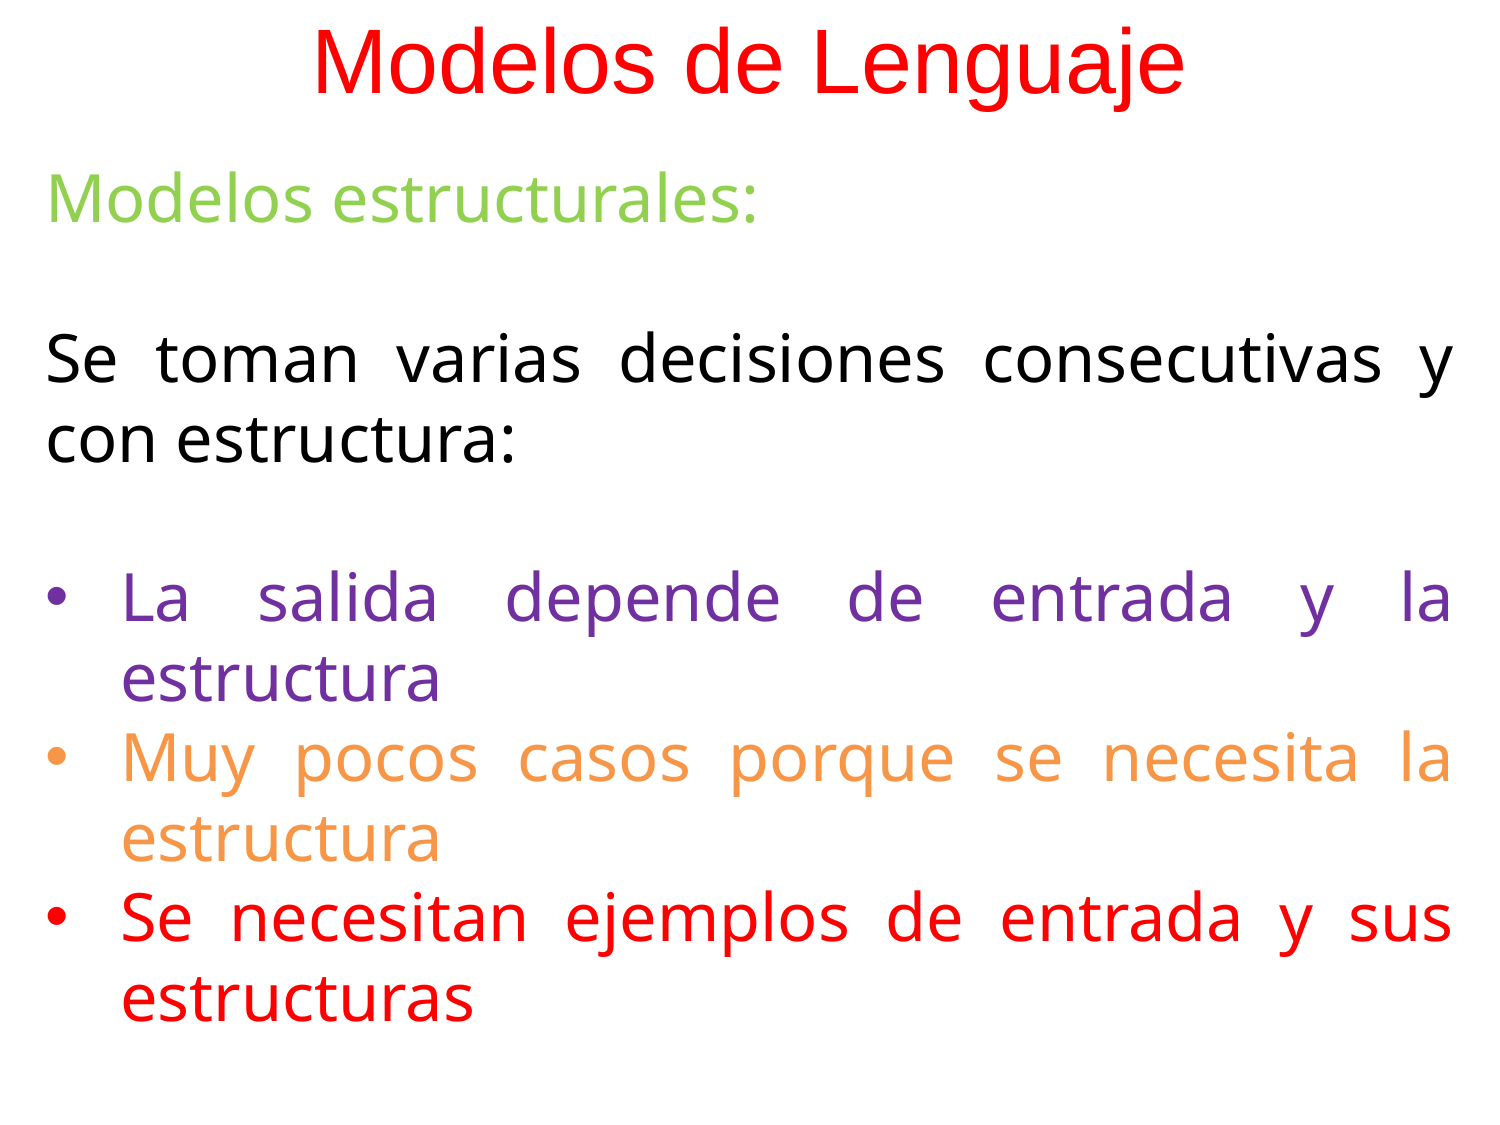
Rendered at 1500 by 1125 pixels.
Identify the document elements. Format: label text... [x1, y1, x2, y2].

title Modelos de Lenguaje [0, 0, 1500, 129]
text_box Modelos estructurales: Se toman varias decisiones consecutivas y con estructura: La salida depende de entrada y la estructura Muy pocos casos porque se necesita la estructura Se necesitan ejemplos de entrada y sus estructuras [30, 148, 1470, 1043]
